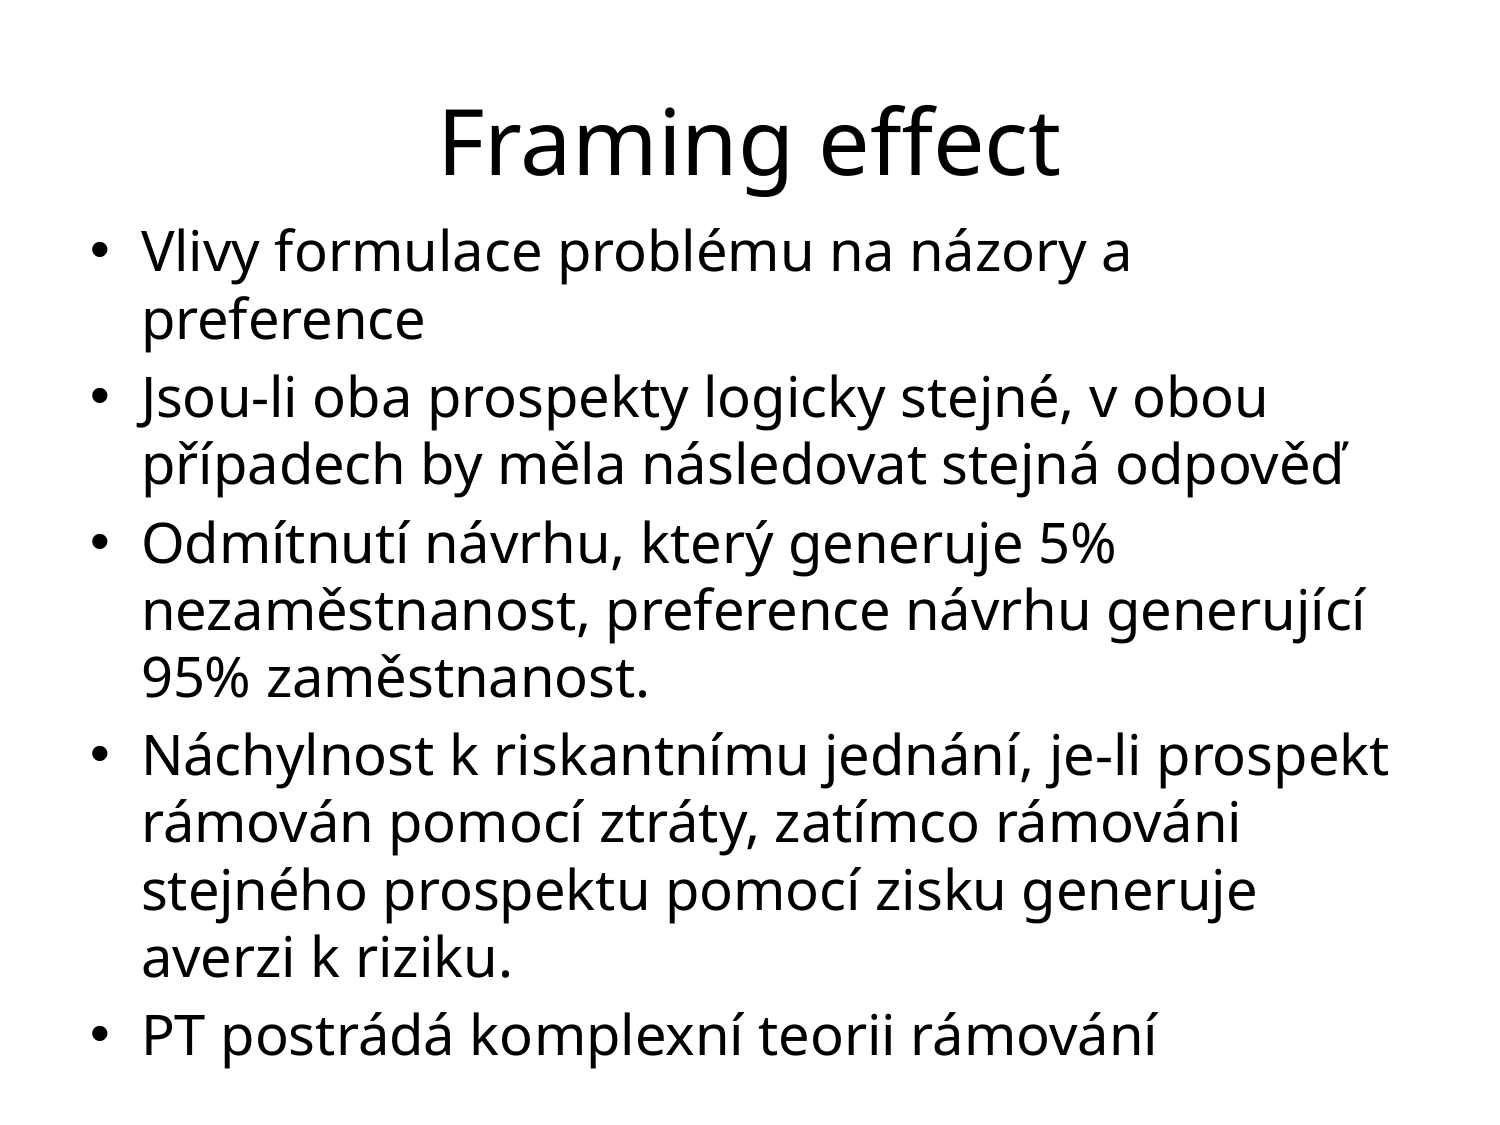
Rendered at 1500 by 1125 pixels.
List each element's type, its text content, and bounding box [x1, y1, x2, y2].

list Vlivy formulace problému na názory a preference Jsou-li oba prospekty logicky stejné, v obou případech by měla následovat stejná odpověď Odmítnutí návrhu, který generuje 5% nezaměstnanost, preference návrhu generující 95% zaměstnanost. Náchylnost k riskantnímu jednání, je-li prospekt rámován pomocí ztráty, zatímco rámováni stejného prospektu pomocí zisku generuje averzi k riziku. PT postrádá komplexní teorii rámování [75, 208, 1425, 1092]
title Framing effect [75, 45, 1425, 208]
